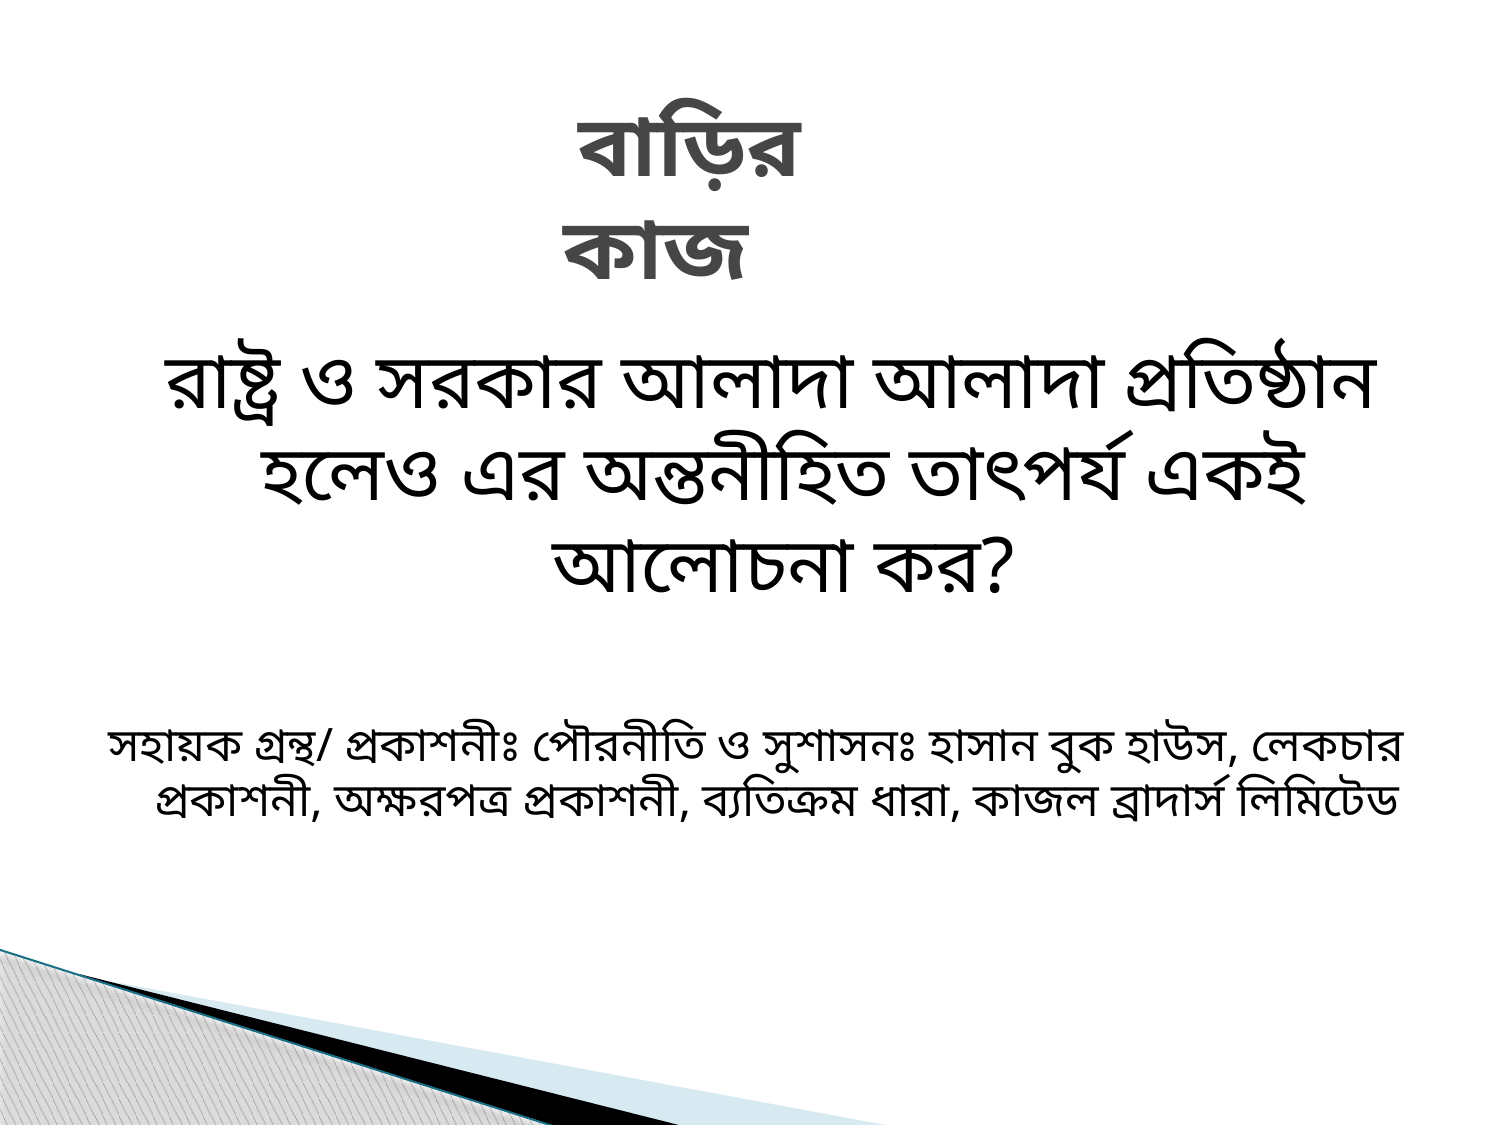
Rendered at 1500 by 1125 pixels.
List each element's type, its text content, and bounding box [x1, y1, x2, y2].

list রাষ্ট্র ও সরকার আলাদা আলাদা প্রতিষ্ঠান হলেও এর অন্তনীহিত তাৎপর্য একই আলোচনা কর? সহায়ক গ্রন্থ/ প্রকাশনীঃ পৌরনীতি ও সুশাসনঃ হাসান বুক হাউস, লেকচার প্রকাশনী, অক্ষরপত্র প্রকাশনী, ব্যতিক্রম ধারা, কাজল ব্রাদার্স লিমিটেড [37, 324, 1475, 888]
title বাড়ির কাজ [399, 99, 913, 288]
